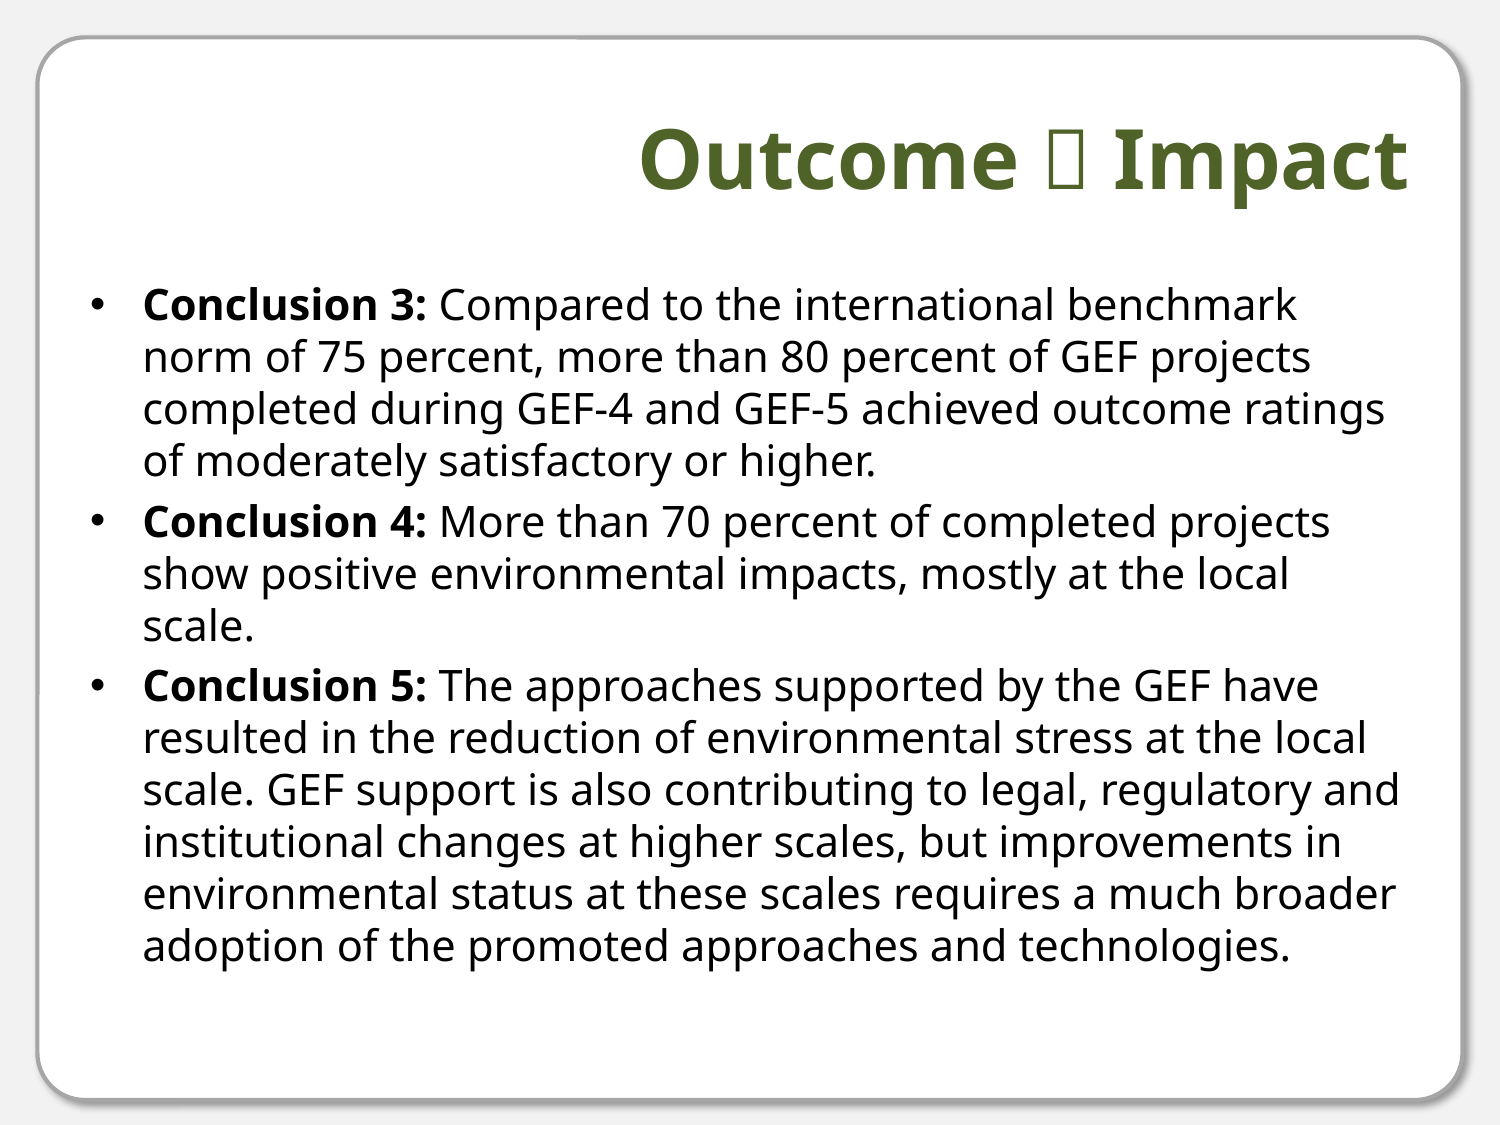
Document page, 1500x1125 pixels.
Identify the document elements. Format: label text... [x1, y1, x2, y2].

title Outcome  Impact [75, 62, 1425, 250]
list Conclusion 3: Compared to the international benchmark norm of 75 percent, more than 80 percent of GEF projects completed during GEF-4 and GEF-5 achieved outcome ratings of moderately satisfactory or higher. Conclusion 4: More than 70 percent of completed projects show positive environmental impacts, mostly at the local scale. Conclusion 5: The approaches supported by the GEF have resulted in the reduction of environmental stress at the local scale. GEF support is also contributing to legal, regulatory and institutional changes at higher scales, but improvements in environmental status at these scales requires a much broader adoption of the promoted approaches and technologies. [75, 270, 1425, 1013]
